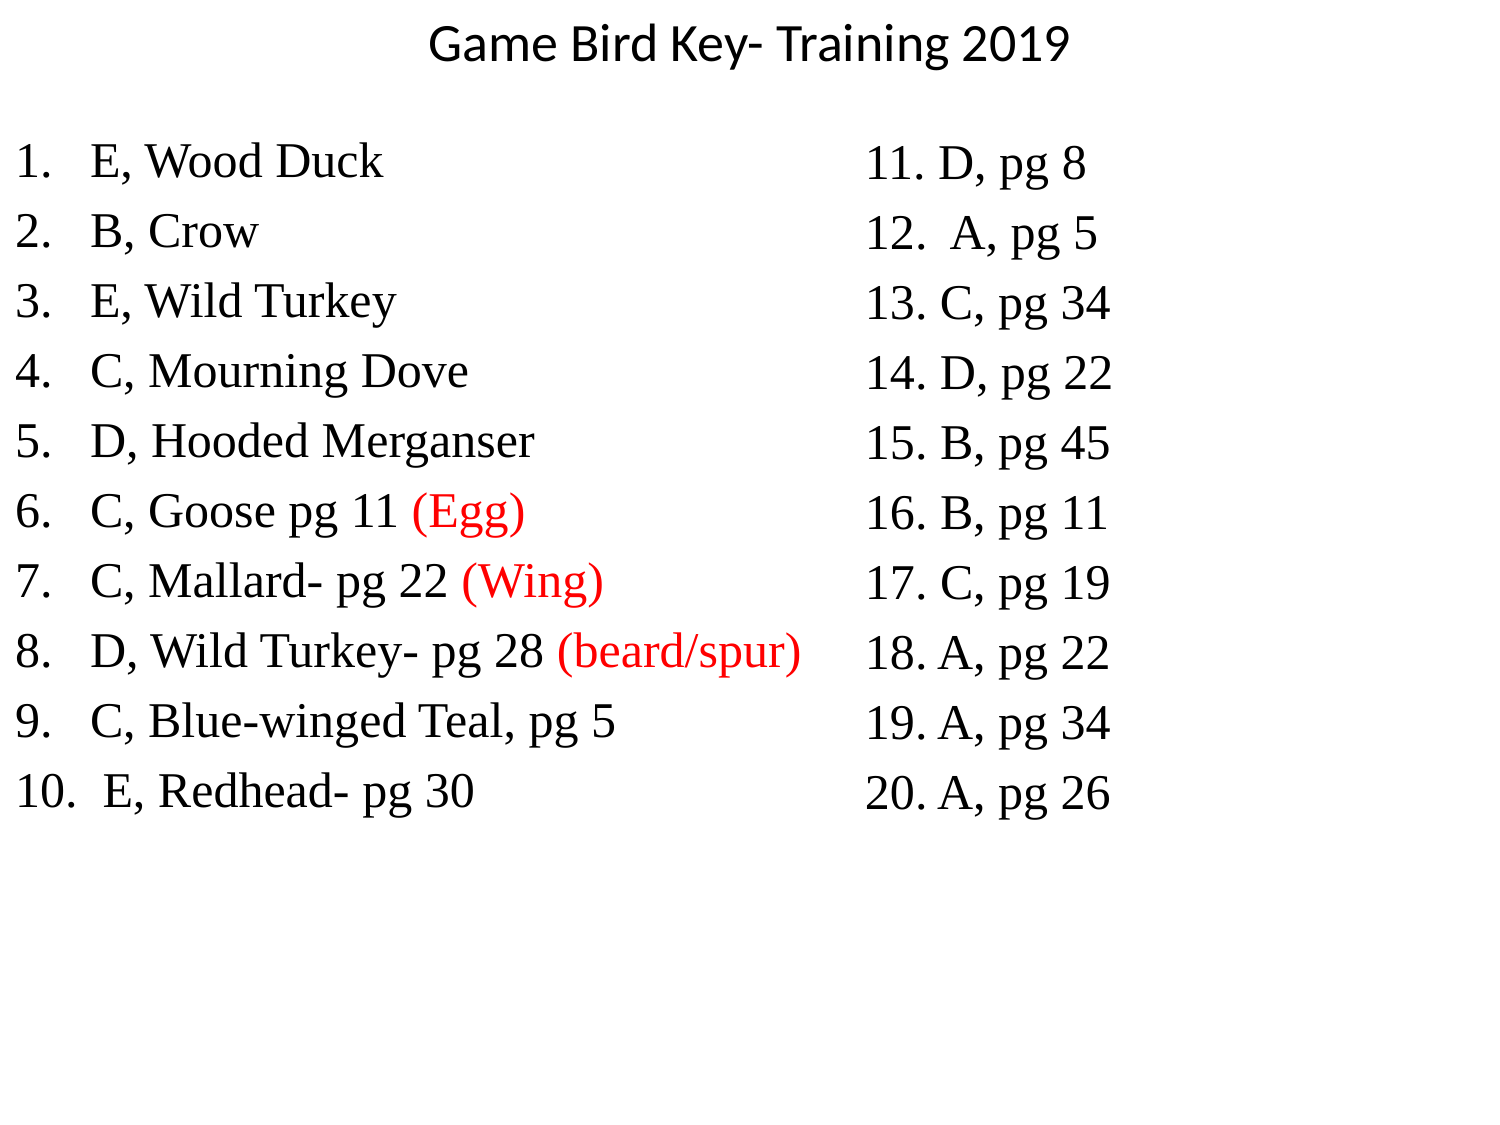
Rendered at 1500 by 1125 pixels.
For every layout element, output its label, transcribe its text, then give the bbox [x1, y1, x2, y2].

list 11. D, pg 8 12. A, pg 5 C, pg 34 D, pg 22 15. B, pg 45 16. B, pg 11 17. C, pg 19 18. A, pg 22 19. A, pg 34 20. A, pg 26 [849, 122, 1500, 1063]
list E, Wood Duck B, Crow E, Wild Turkey C, Mourning Dove D, Hooded Merganser C, Goose pg 11 (Egg) C, Mallard- pg 22 (Wing) D, Wild Turkey- pg 28 (beard/spur) C, Blue-winged Teal, pg 5 E, Redhead- pg 30 [0, 50, 863, 1100]
title Game Bird Key- Training 2019 [75, 0, 1425, 80]
